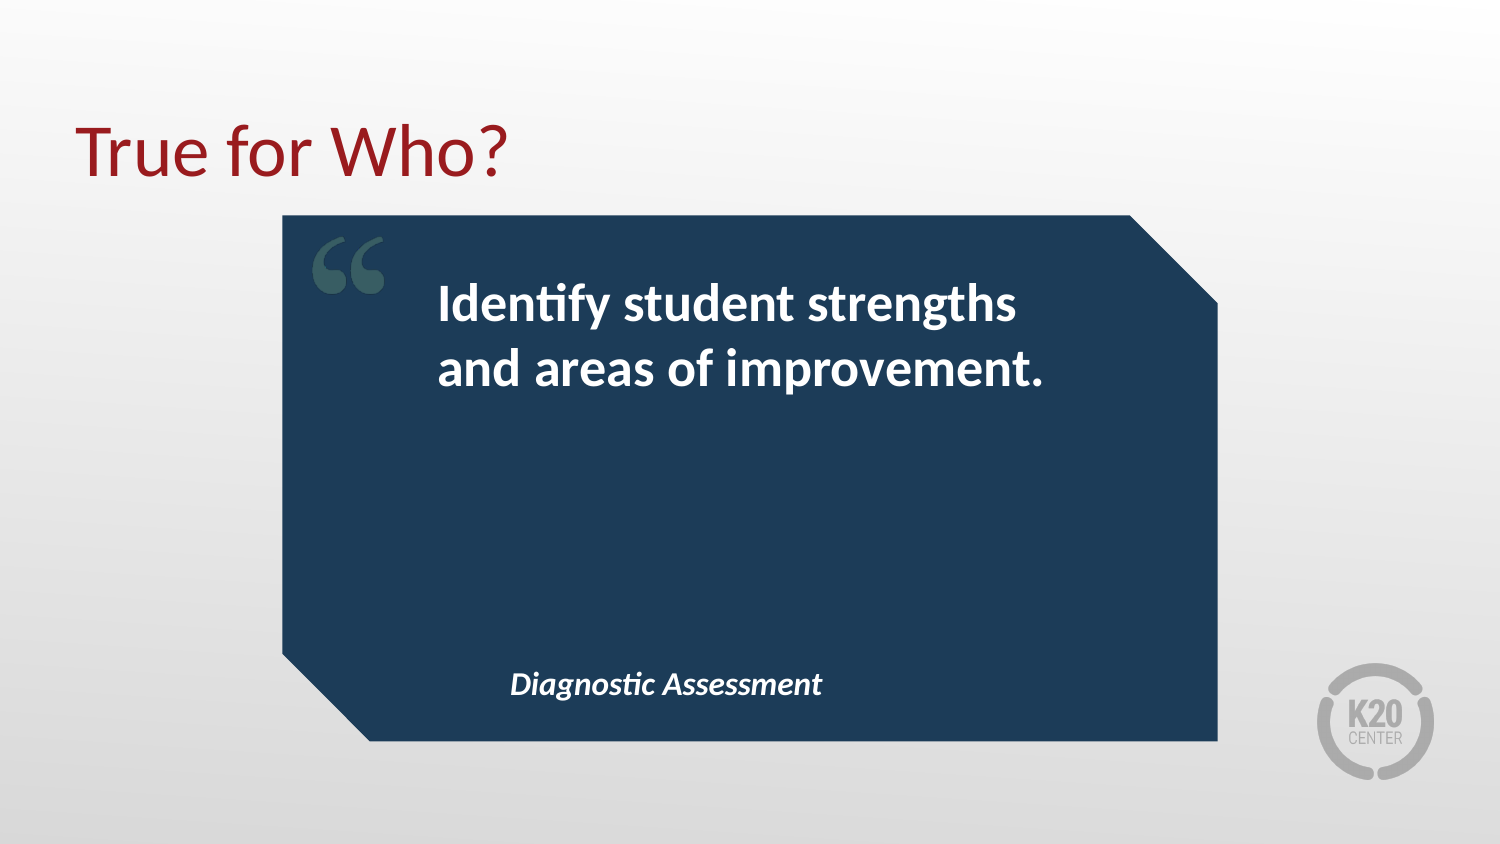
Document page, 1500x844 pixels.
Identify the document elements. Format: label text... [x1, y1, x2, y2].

picture [1300, 646, 1451, 797]
title True for Who? [75, 50, 1425, 191]
list Identify student strengths and areas of improvement. [422, 251, 1078, 642]
list Diagnostic Assessment [495, 646, 1005, 733]
picture [299, 221, 405, 310]
